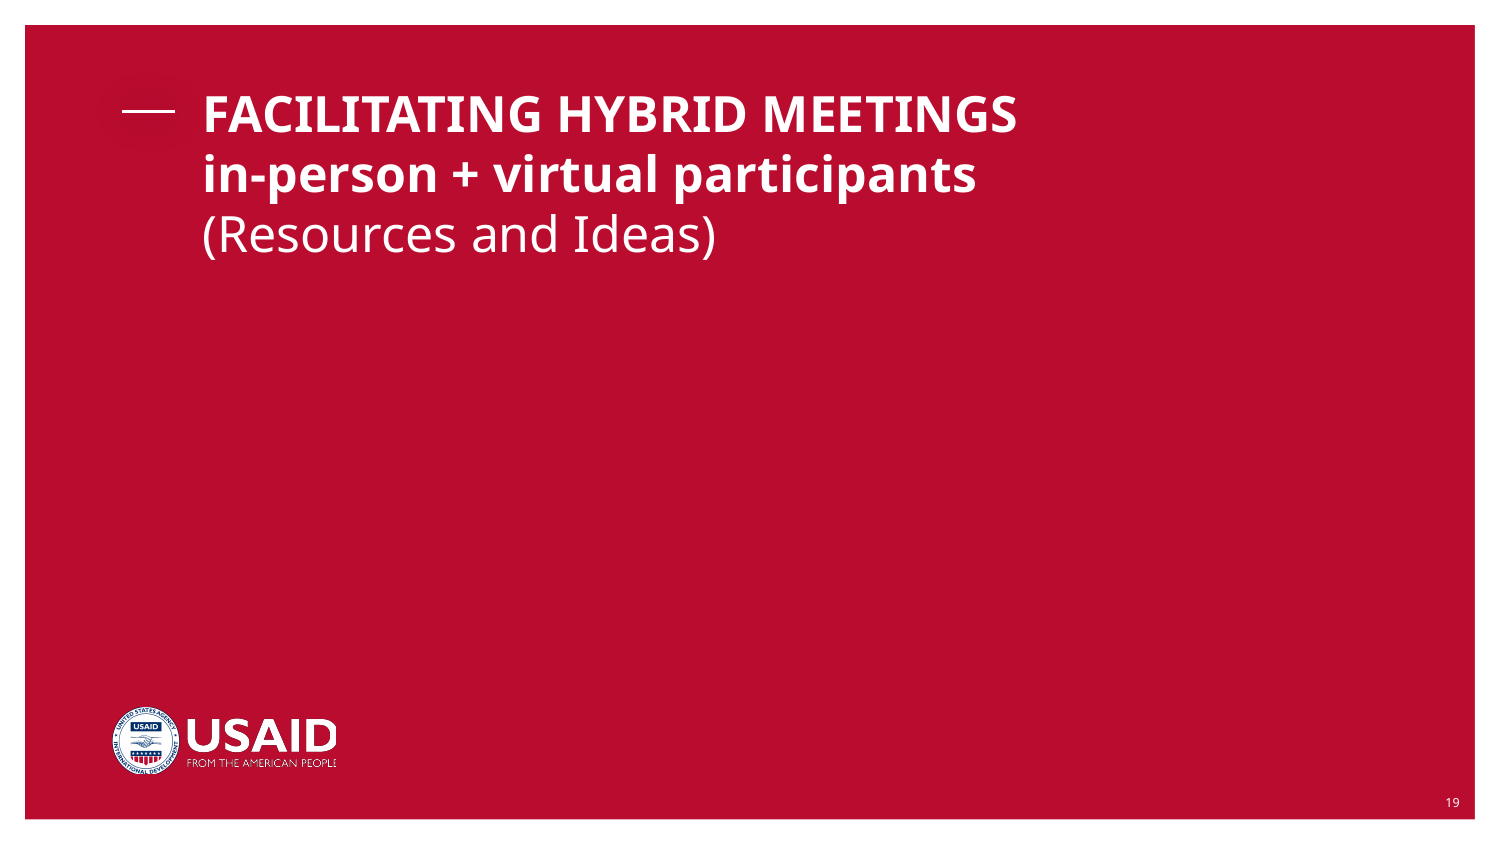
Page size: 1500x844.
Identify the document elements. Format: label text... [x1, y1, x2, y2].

picture [112, 707, 336, 774]
slide_number 19 [1125, 788, 1475, 819]
title FACILITATING HYBRID MEETINGS in-person + virtual participants (Resources and Ideas) [187, 74, 1342, 712]
